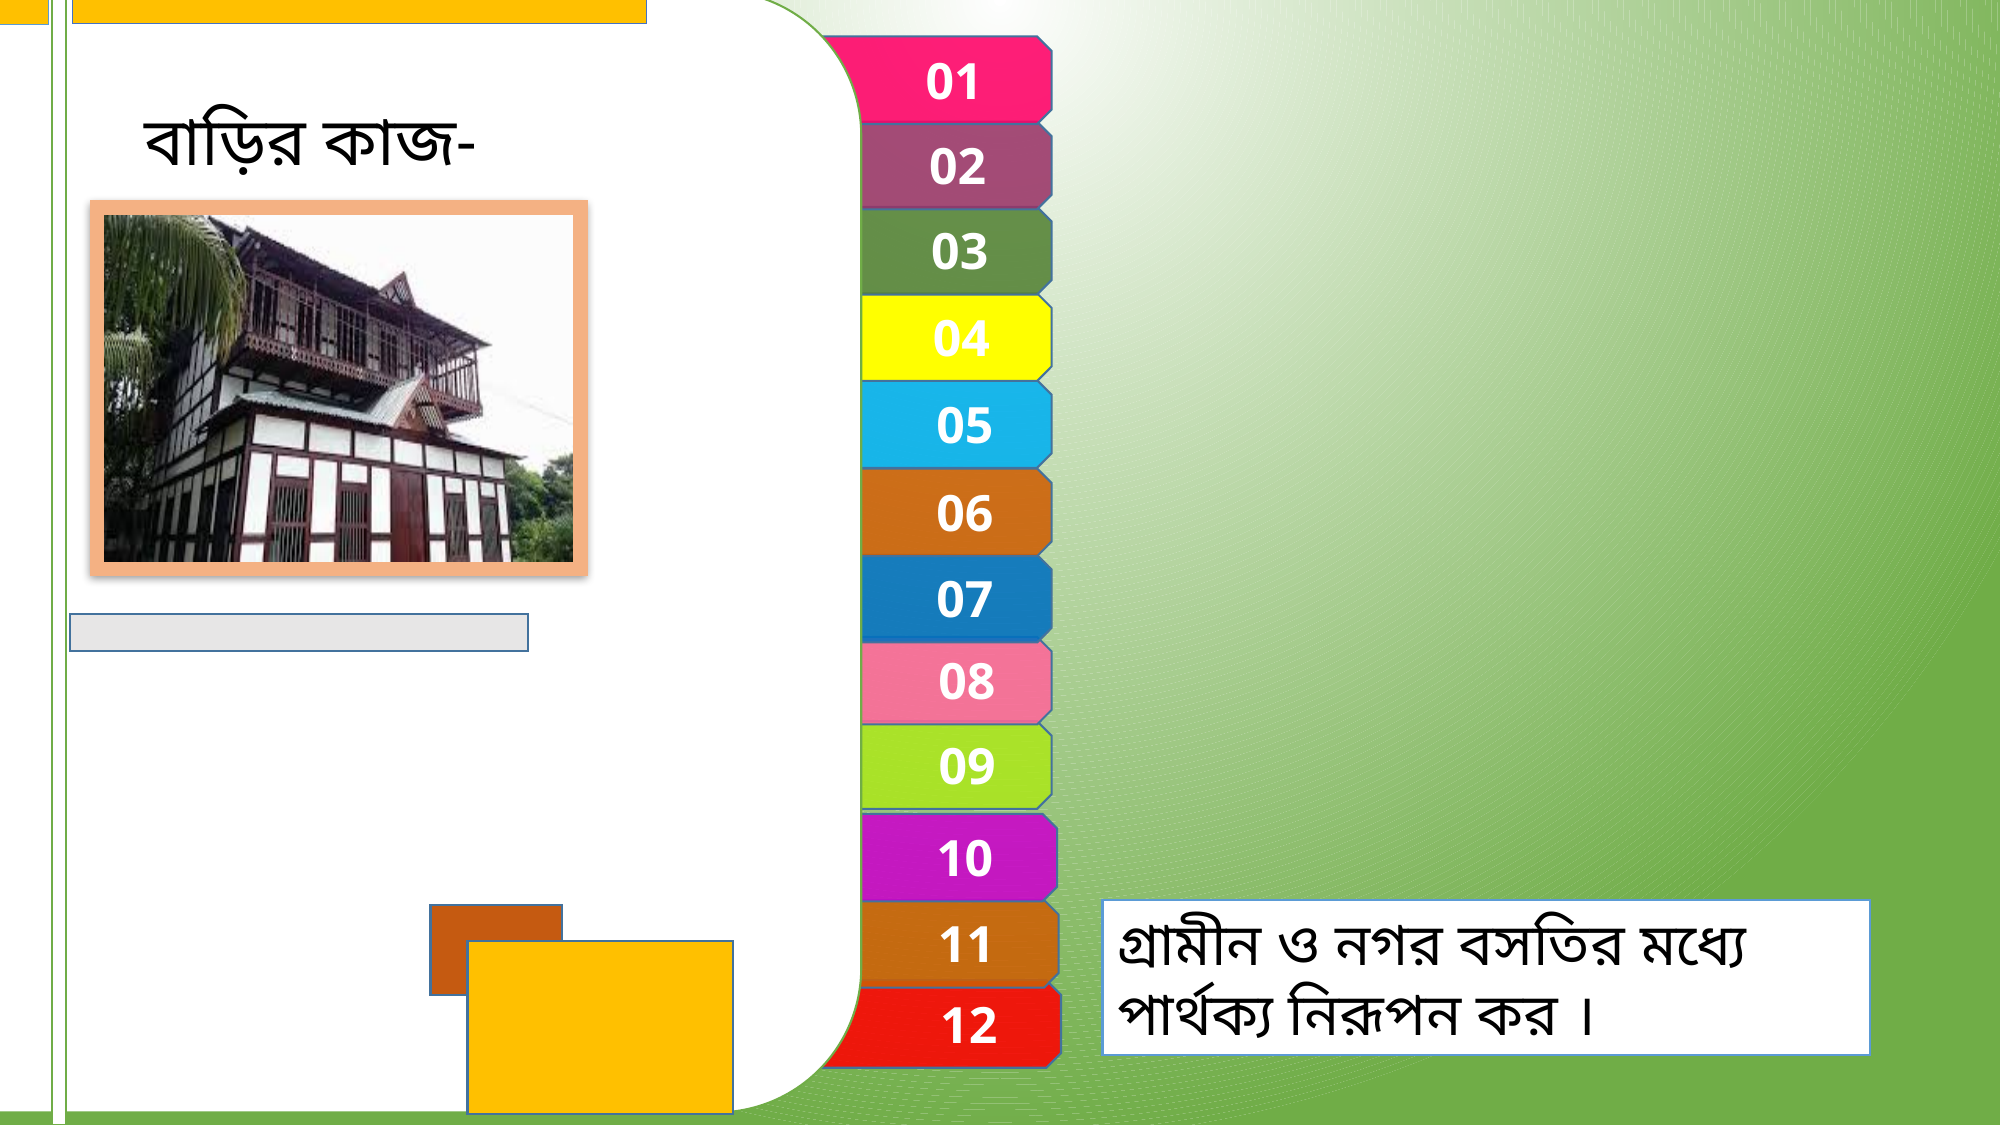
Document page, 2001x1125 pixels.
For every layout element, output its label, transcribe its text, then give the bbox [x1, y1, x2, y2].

text_box 12 [862, 983, 1063, 1069]
text_box 10 [863, 812, 1059, 903]
text_box 09 [863, 723, 1053, 810]
text_box 11 [862, 900, 1060, 989]
text_box 02 [863, 123, 1053, 211]
text_box 06 [863, 468, 1053, 558]
text_box 05 [863, 381, 1053, 469]
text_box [0, 0, 862, 1125]
text_box গ্রামীন ও নগর বসতির মধ্যে পার্থক্য নিরূপন কর । [1101, 899, 1871, 1056]
text_box 04 [863, 294, 1053, 382]
text_box 08 [863, 640, 1053, 726]
text_box 01 [862, 35, 1053, 126]
text_box 07 [863, 556, 1053, 644]
text_box 03 [863, 208, 1053, 296]
picture [104, 214, 574, 562]
